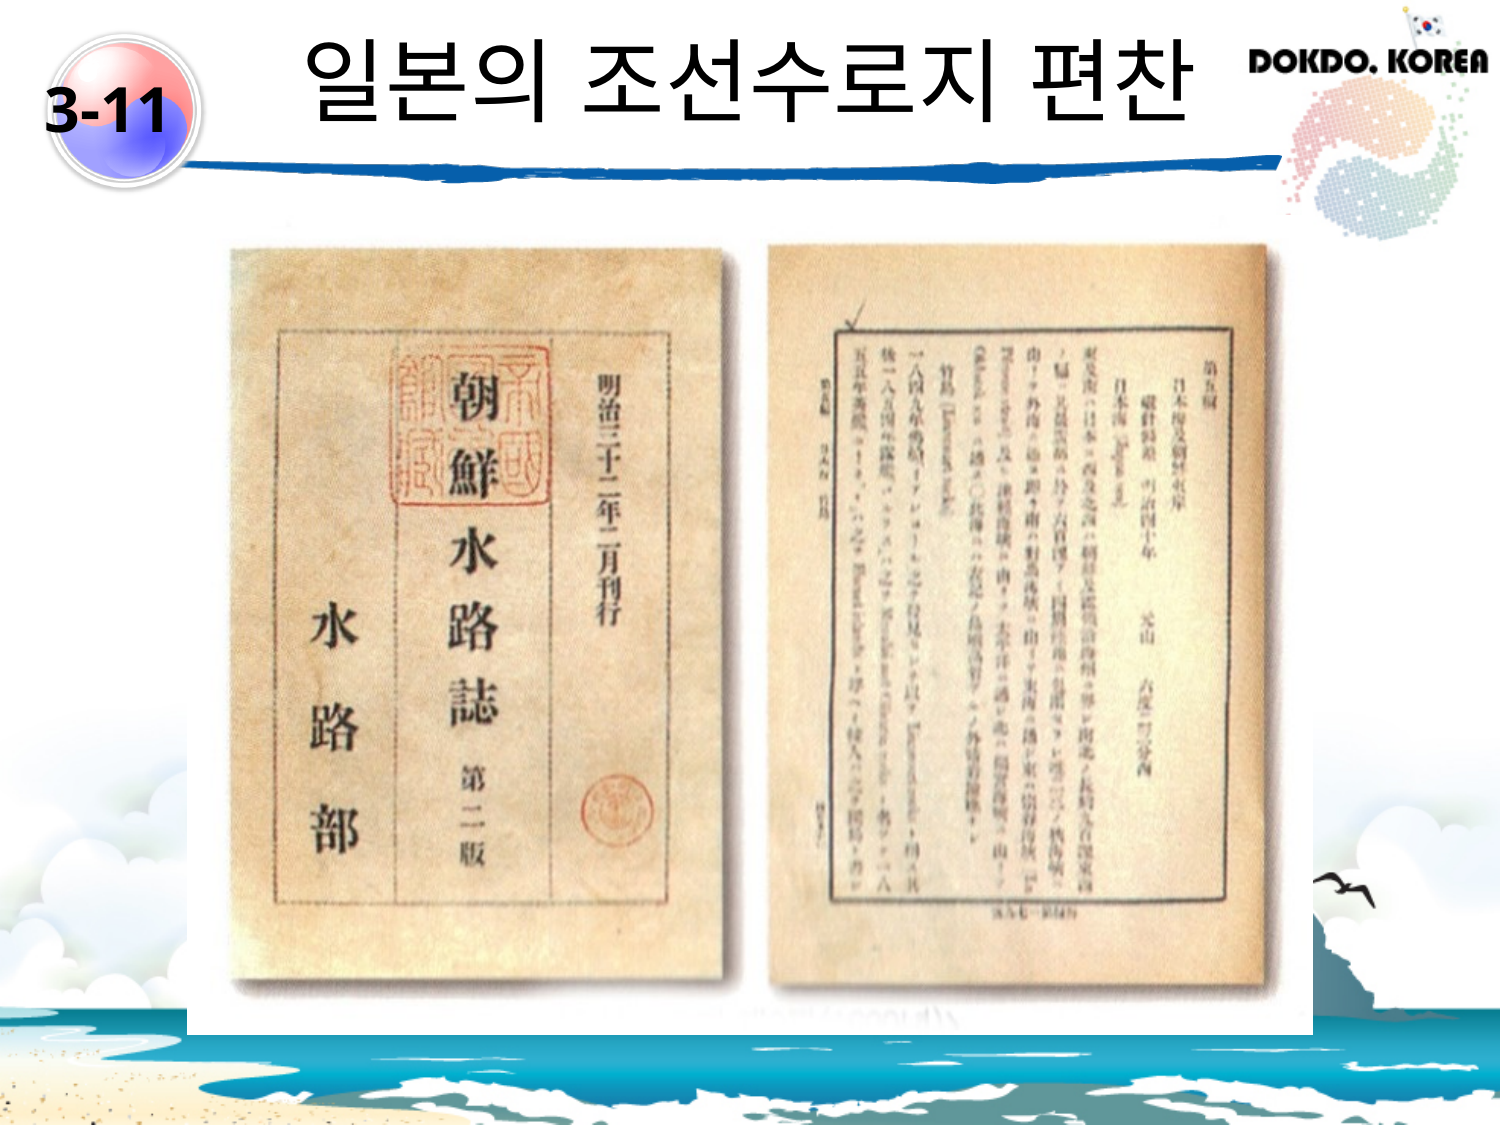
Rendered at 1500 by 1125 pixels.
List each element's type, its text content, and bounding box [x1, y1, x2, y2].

text_box 일본의 조선수로지 편찬 [74, 0, 1425, 173]
picture [0, 0, 1500, 1125]
title [1425, 30, 1436, 173]
